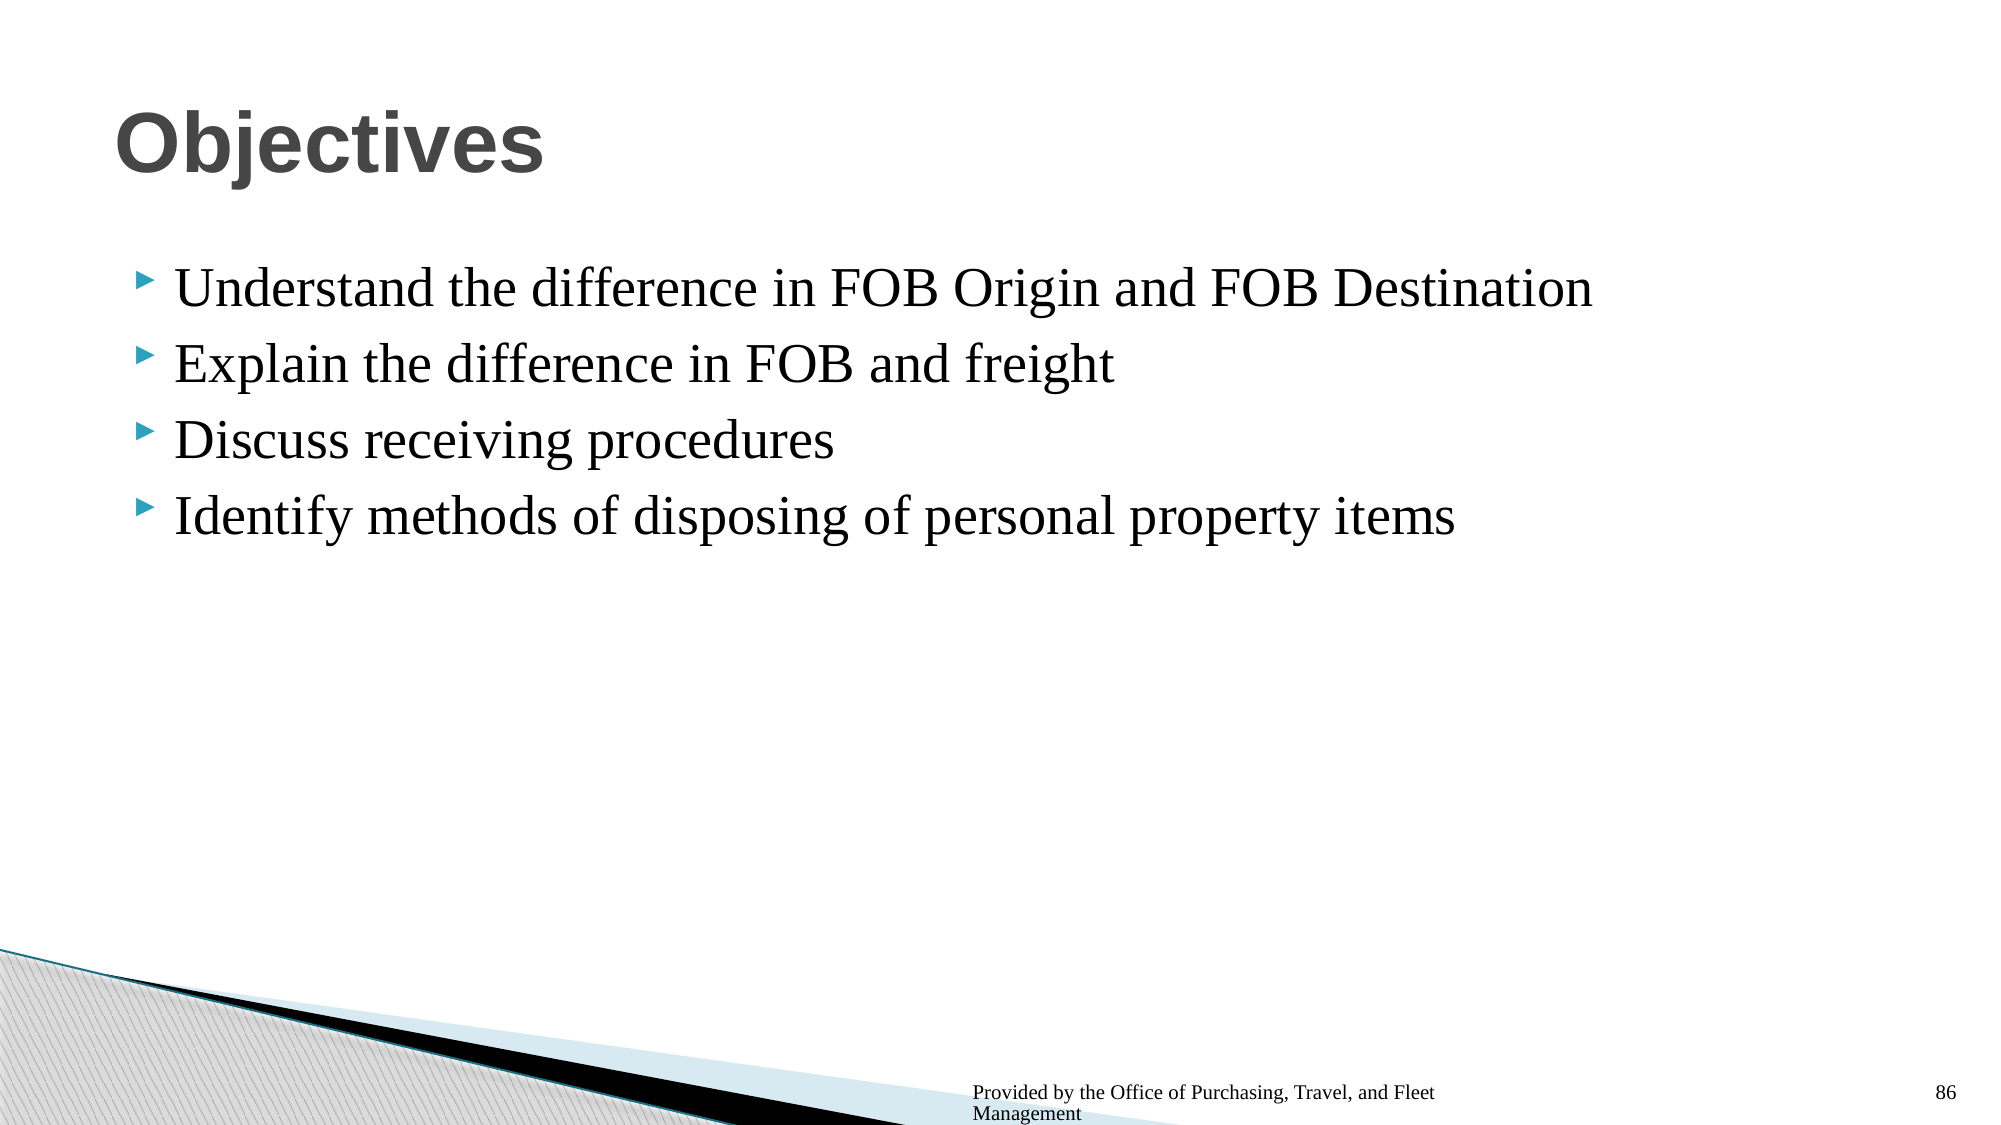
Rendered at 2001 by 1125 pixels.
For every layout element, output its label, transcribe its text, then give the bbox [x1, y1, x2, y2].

slide_number 86 [1891, 1051, 1972, 1112]
title Objectives [99, 45, 1900, 233]
footer Provided by the Office of Purchasing, Travel, and Fleet Management [957, 1051, 1473, 1112]
list Understand the difference in FOB Origin and FOB Destination Explain the difference in FOB and freight Discuss receiving procedures Identify methods of disposing of personal property items [99, 242, 1901, 986]
